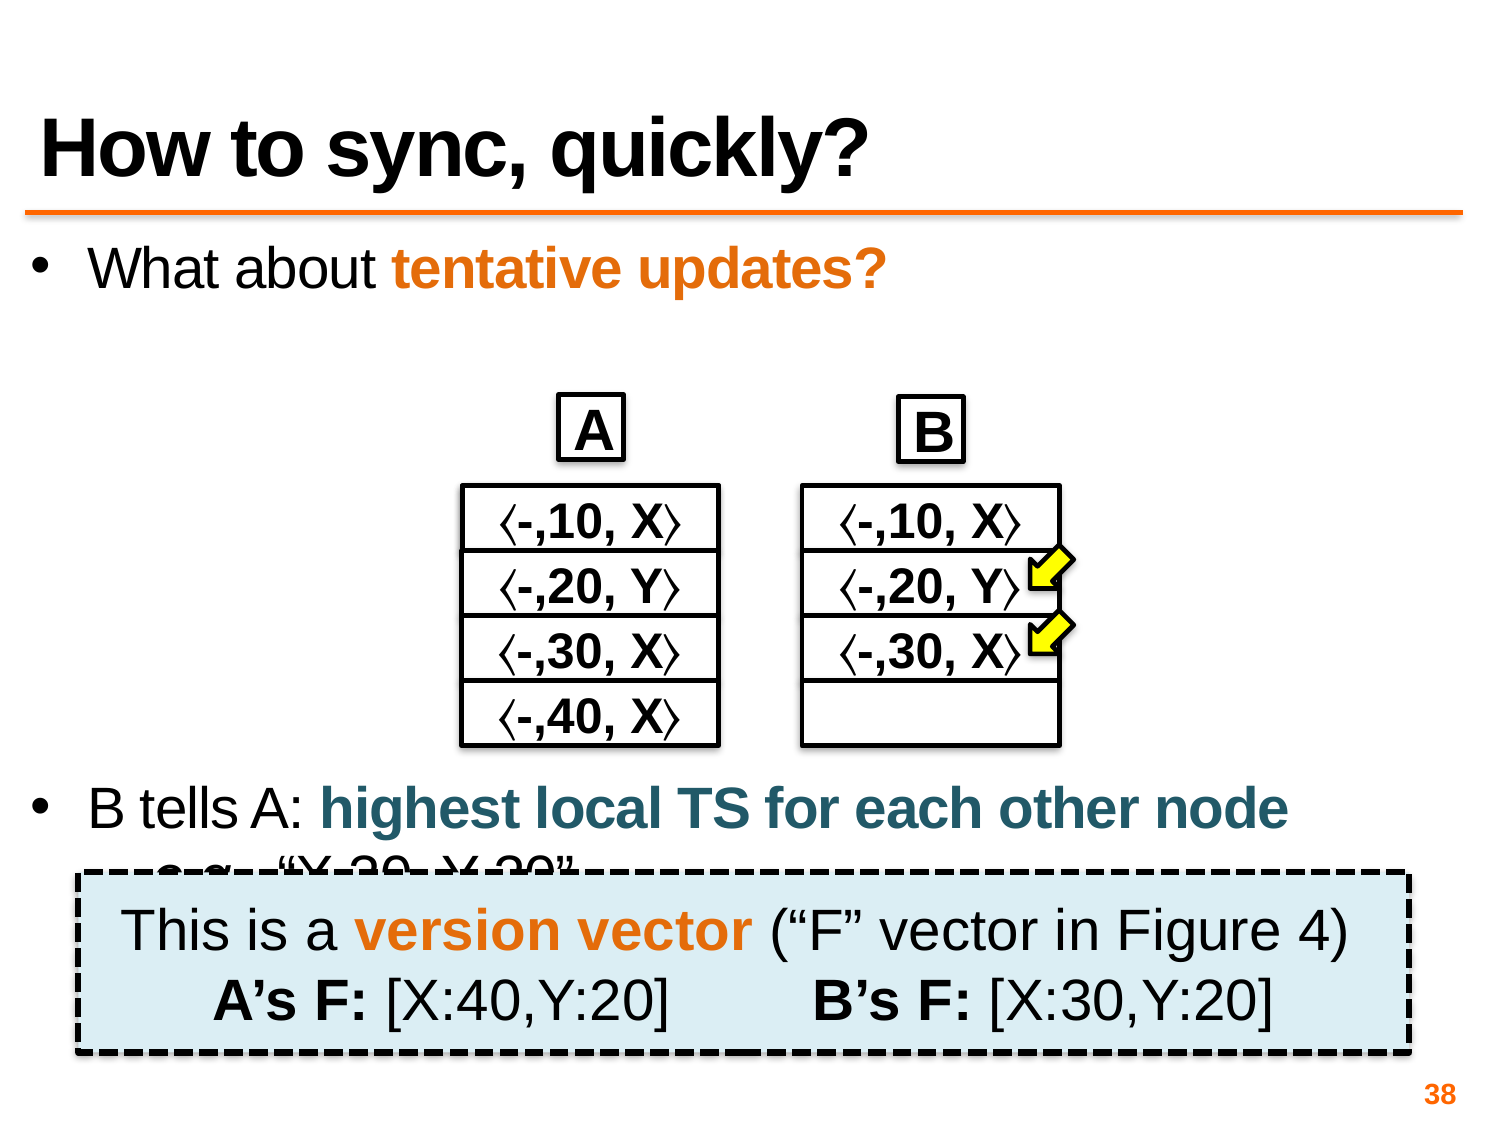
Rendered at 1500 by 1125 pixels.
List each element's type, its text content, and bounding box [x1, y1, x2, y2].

title How to sync, quickly? [24, 24, 1463, 201]
text_box This is a version vector (“F” vector in Figure 4) A’s F: [X:40,Y:20] B’s F: [X:30,Y:20] [78, 872, 1410, 1053]
text_box [1064, 614, 1075, 636]
list What about tentative updates? B tells A: highest local TS for each other node e.g., “X 30, Y 20” In response, A sends all X's updates after 〈-,30,X〉, all Y's updates after 〈-,20,X〉, & c. [24, 237, 1463, 1063]
text_box [1064, 548, 1075, 571]
slide_number 38 [1112, 1074, 1463, 1110]
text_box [461, 394, 1060, 746]
